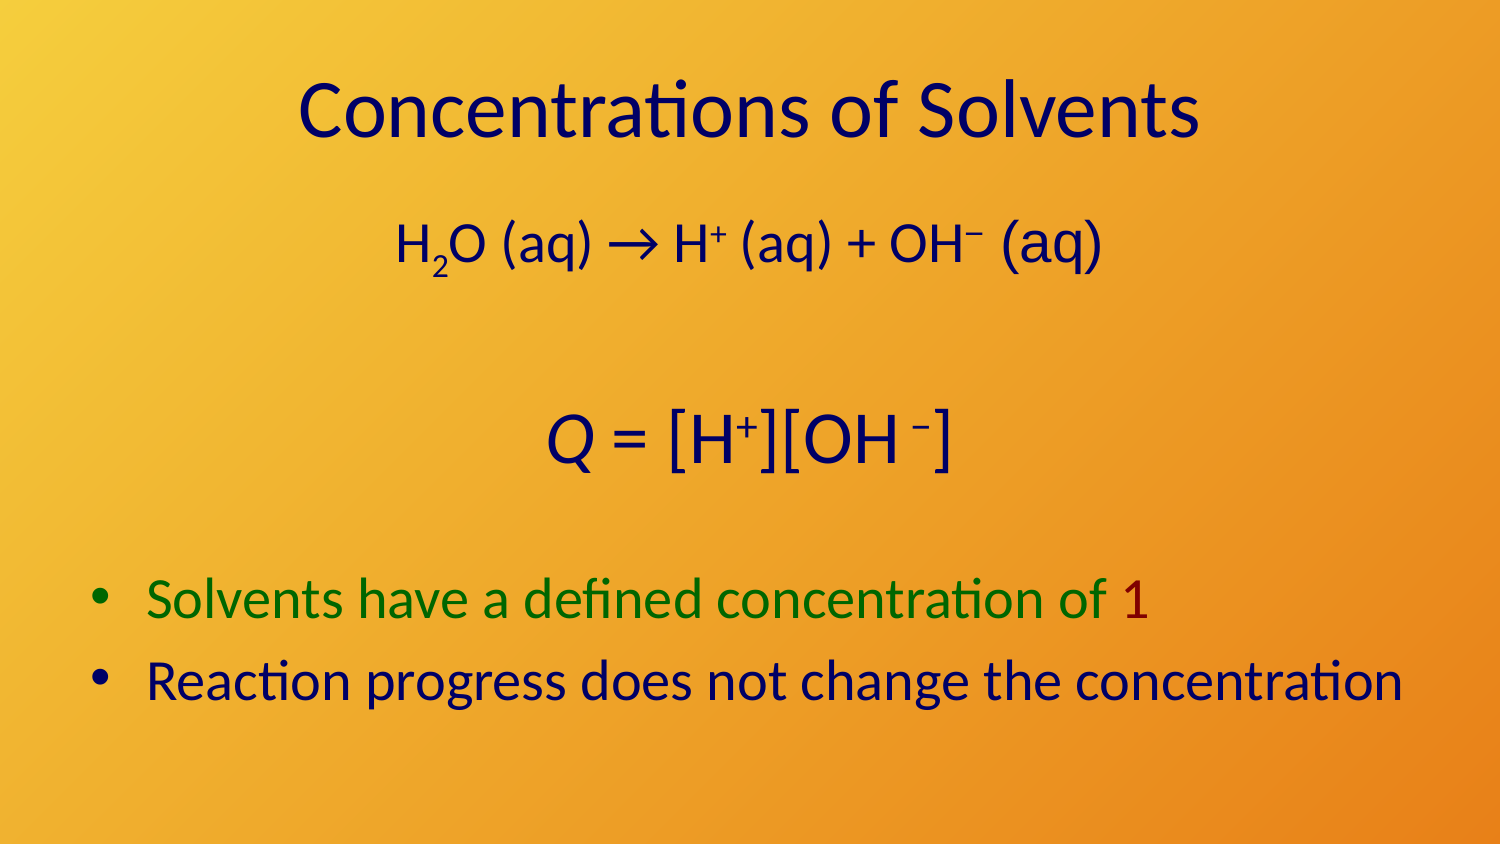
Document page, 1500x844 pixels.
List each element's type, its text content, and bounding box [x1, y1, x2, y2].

title Concentrations of Solvents [75, 33, 1425, 175]
list H2O (aq) → H+ (aq) + OH− (aq) Q = [H+][OH −] Solvents have a defined concentration of 1 Reaction progress does not change the concentration [75, 196, 1425, 754]
